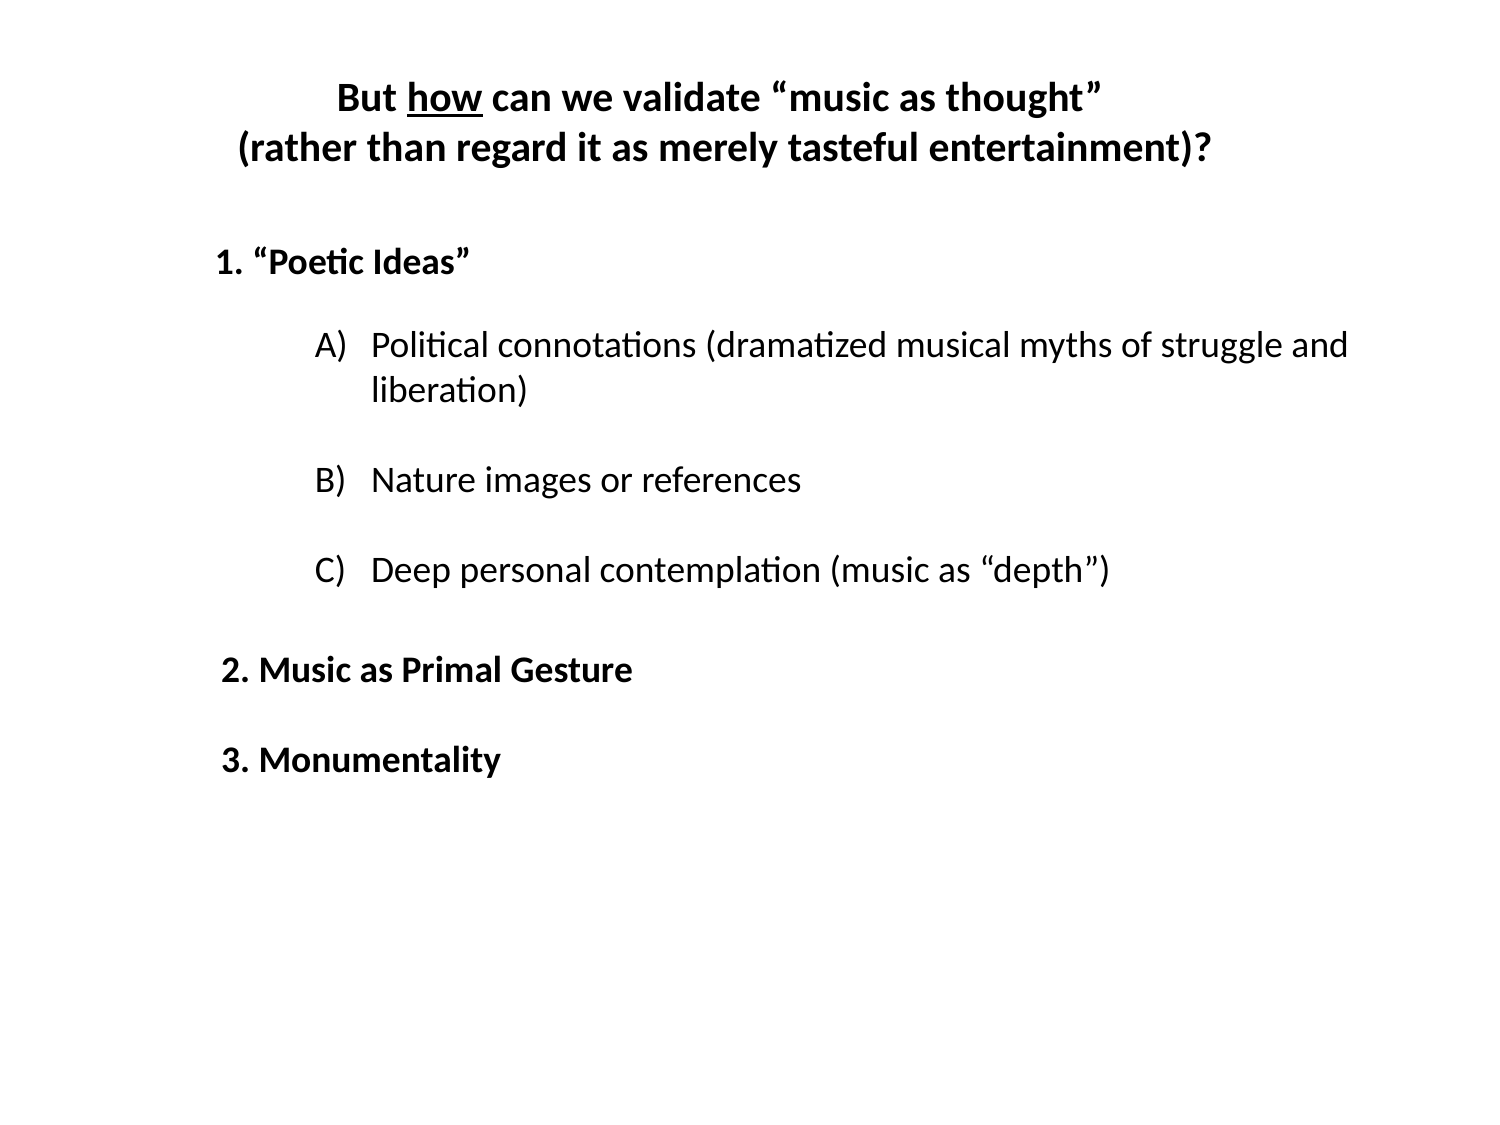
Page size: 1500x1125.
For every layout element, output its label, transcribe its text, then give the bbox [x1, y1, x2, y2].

text_box 1. “Poetic Ideas” [199, 229, 1238, 289]
text_box 2. Music as Primal Gesture 3. Monumentality [206, 637, 1244, 833]
text_box But how can we validate “music as thought” (rather than regard it as merely tasteful entertainment)? [199, 62, 1250, 178]
text_box Political connotations (dramatized musical myths of struggle and liberation) Nature images or references Deep personal contemplation (music as “depth”) [299, 312, 1413, 598]
